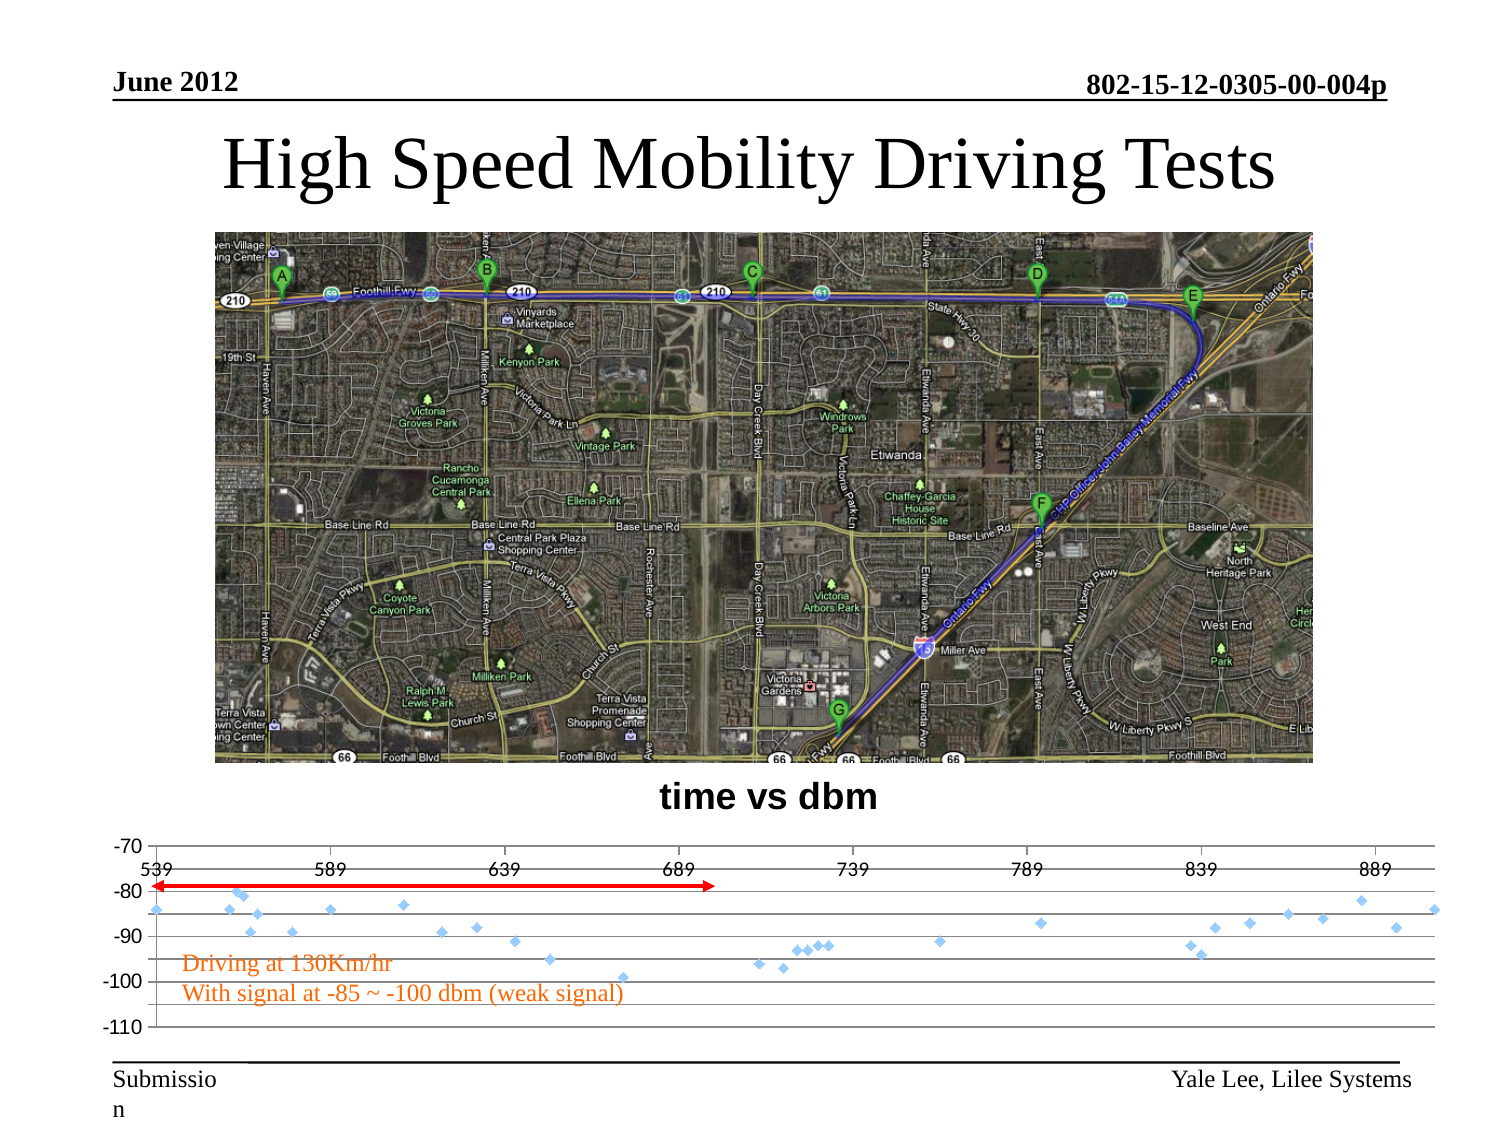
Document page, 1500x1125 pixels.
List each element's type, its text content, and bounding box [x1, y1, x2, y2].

picture [215, 232, 1313, 763]
title High Speed Mobility Driving Tests [112, 112, 1388, 205]
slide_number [112, 62, 376, 98]
chart [74, 749, 1463, 1045]
footer Yale Lee, Lilee Systems [899, 1061, 1413, 1093]
